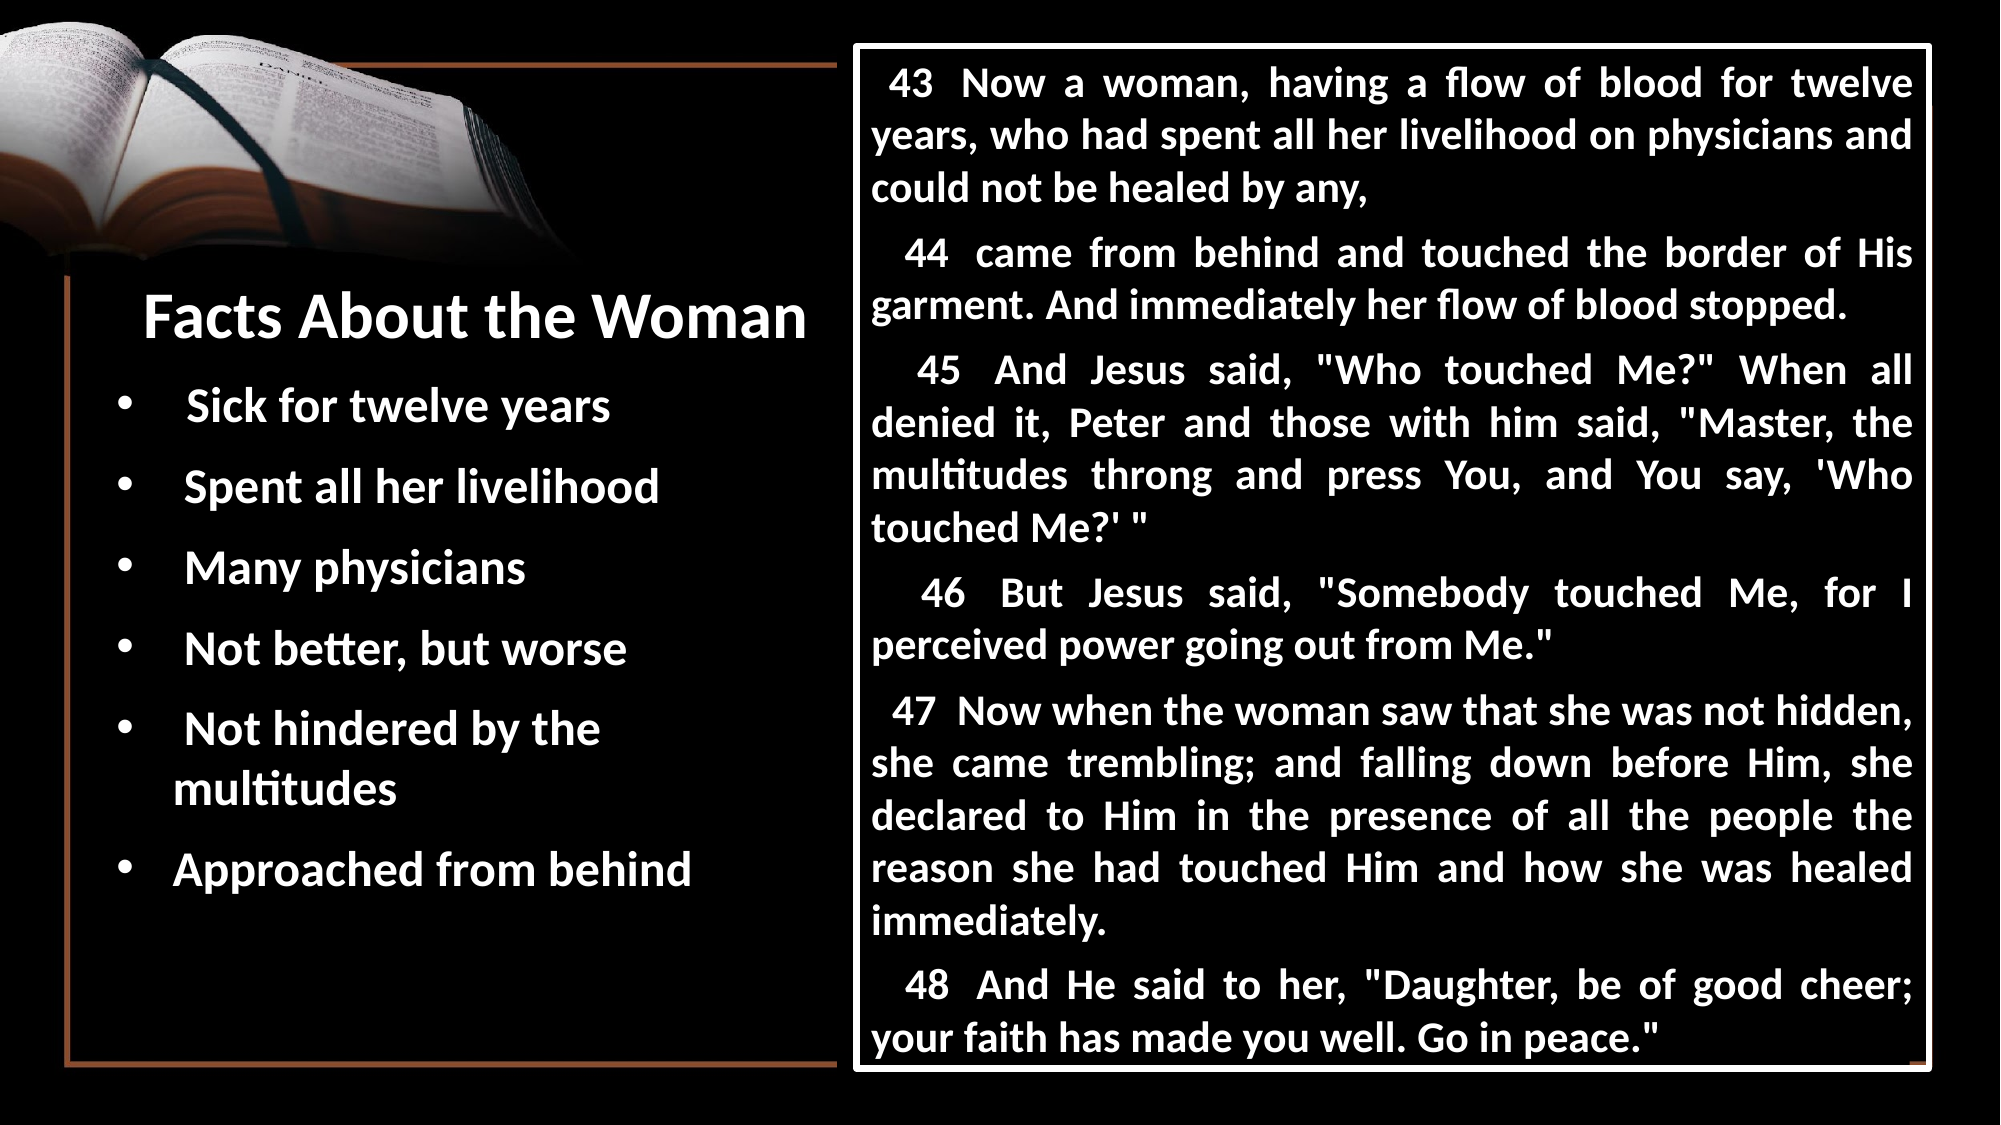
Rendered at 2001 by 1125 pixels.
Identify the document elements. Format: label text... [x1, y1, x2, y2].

picture [0, 0, 2000, 1125]
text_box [836, 27, 1935, 1107]
text_box Facts About the Woman Sick for twelve years Spent all her livelihood Many physicians Not better, but worse Not hindered by the multitudes Approached from behind [101, 264, 831, 904]
